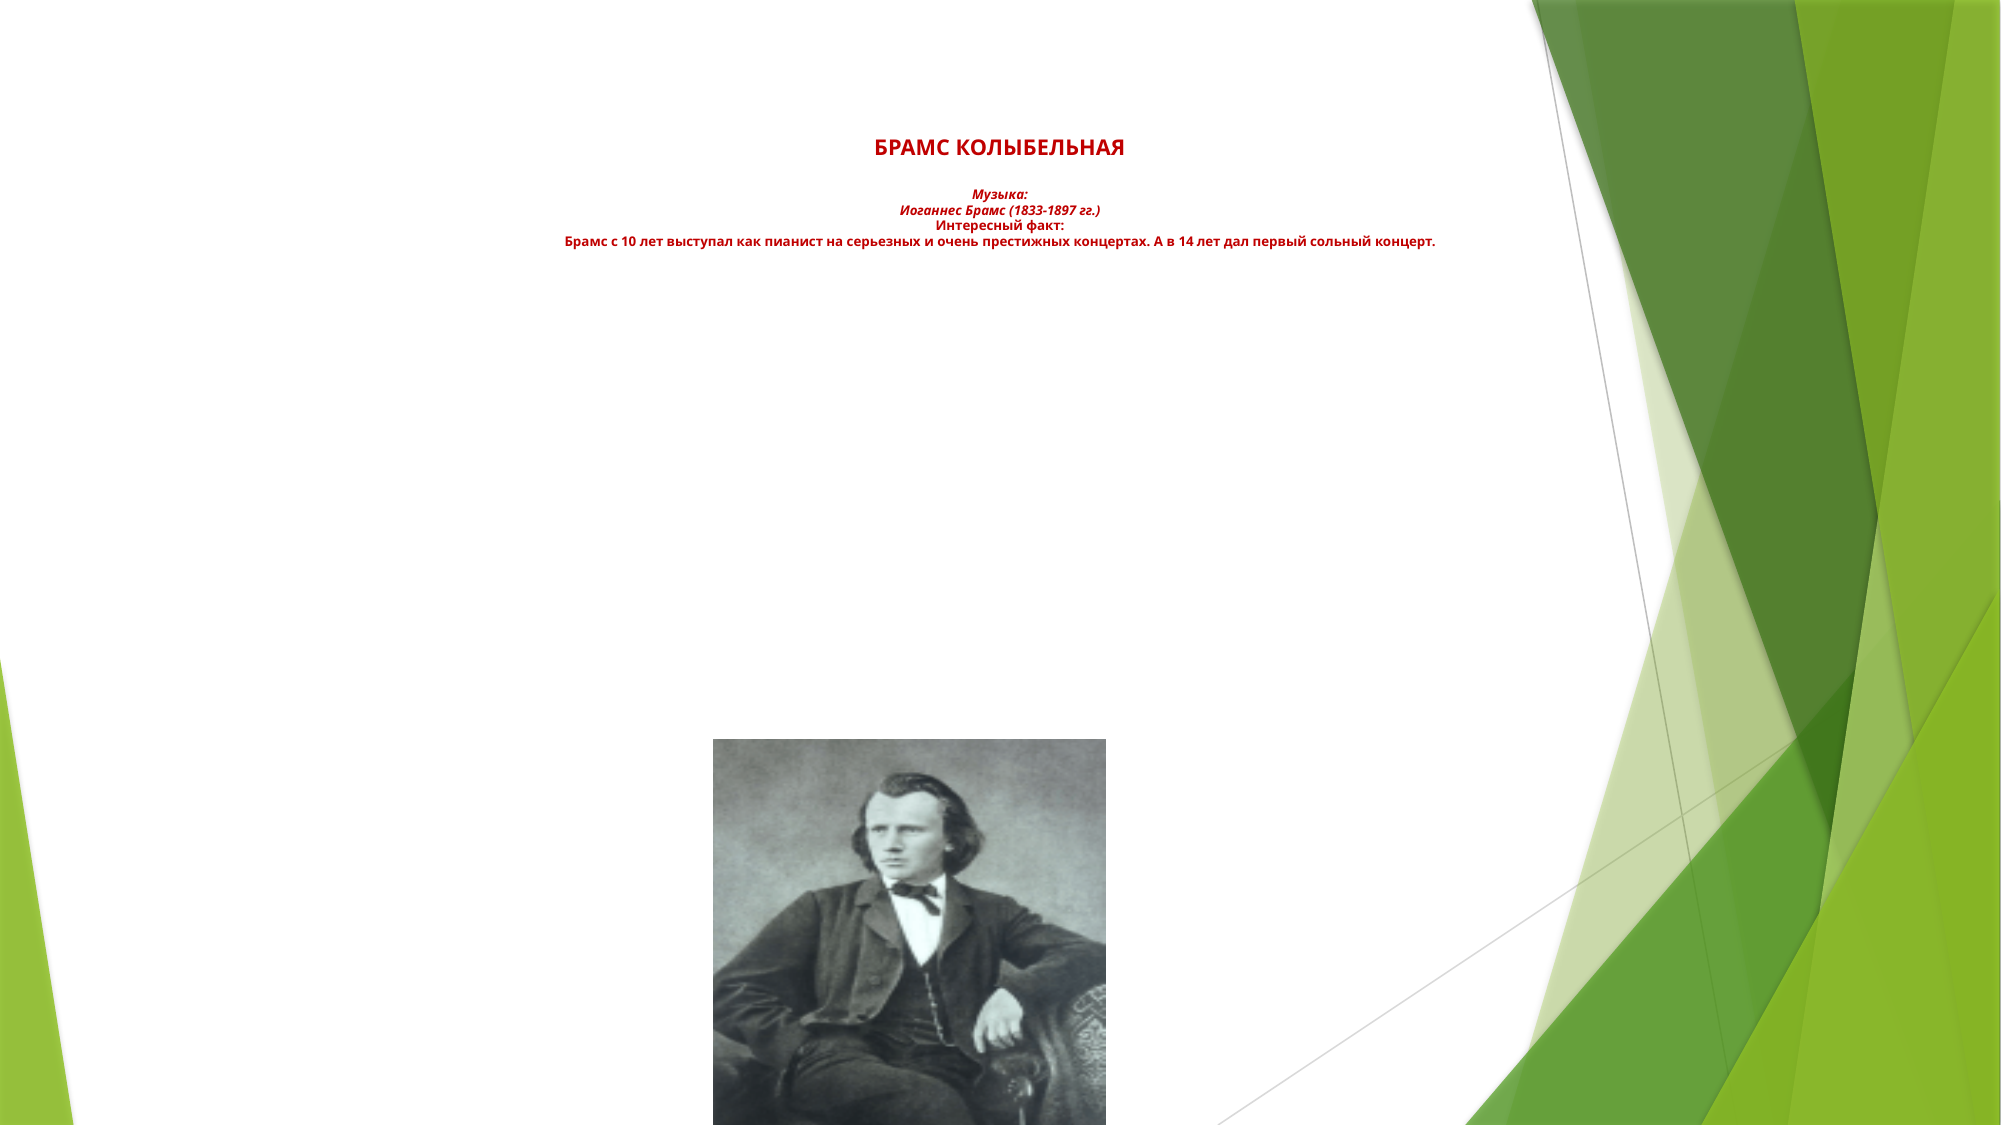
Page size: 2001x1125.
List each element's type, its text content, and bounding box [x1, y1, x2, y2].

title БРАМС КОЛЫБЕЛЬНАЯ Музыка: Иоганнес Брамс (1833-1897 гг.) Интересный факт: Брамс с 10 лет выступал как пианист на серьезных и очень престижных концертах. А в 14 лет дал первый сольный концерт. [137, 74, 1863, 278]
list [713, 738, 1107, 1125]
